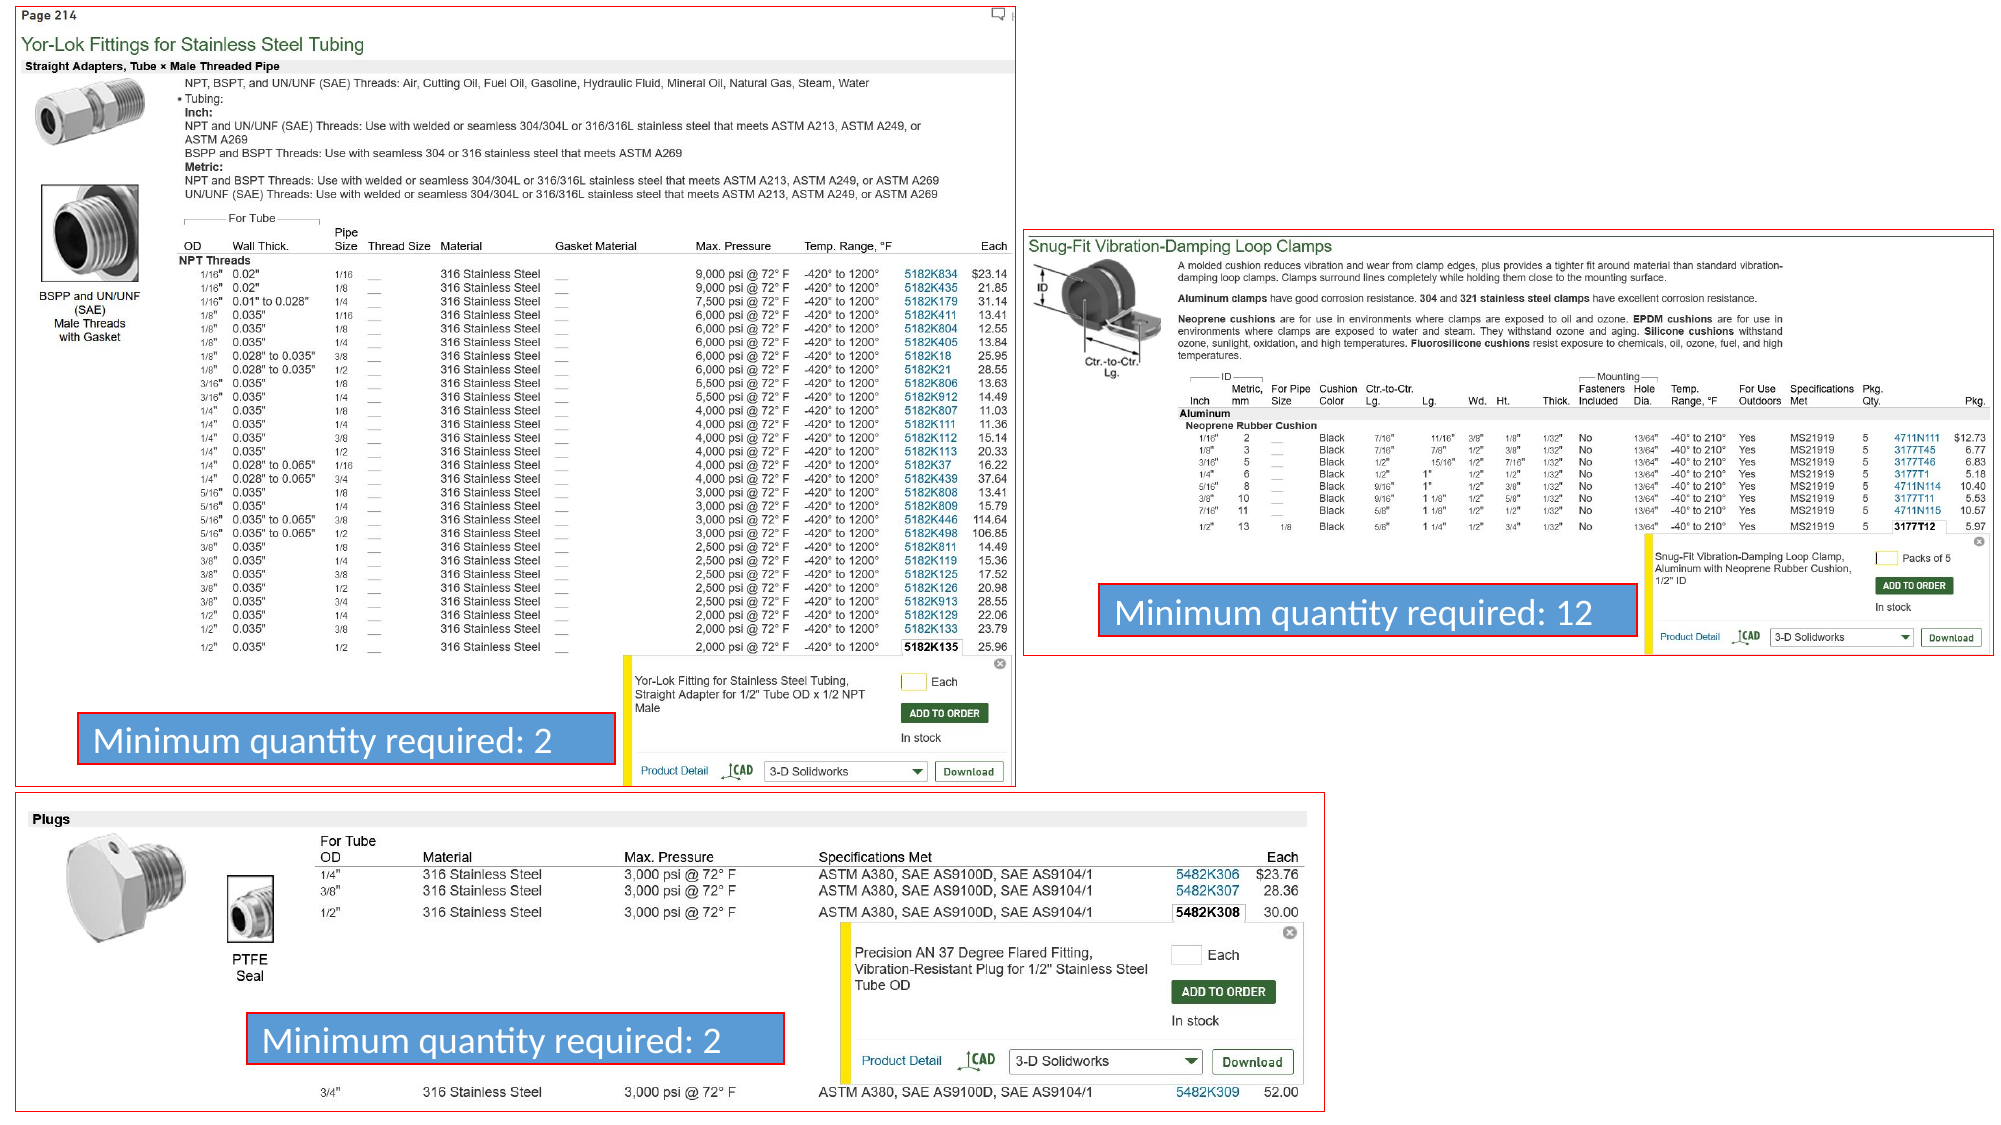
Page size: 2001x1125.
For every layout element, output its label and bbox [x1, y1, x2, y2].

picture [15, 792, 1325, 1112]
picture [1023, 229, 1994, 656]
picture [15, 5, 1016, 787]
